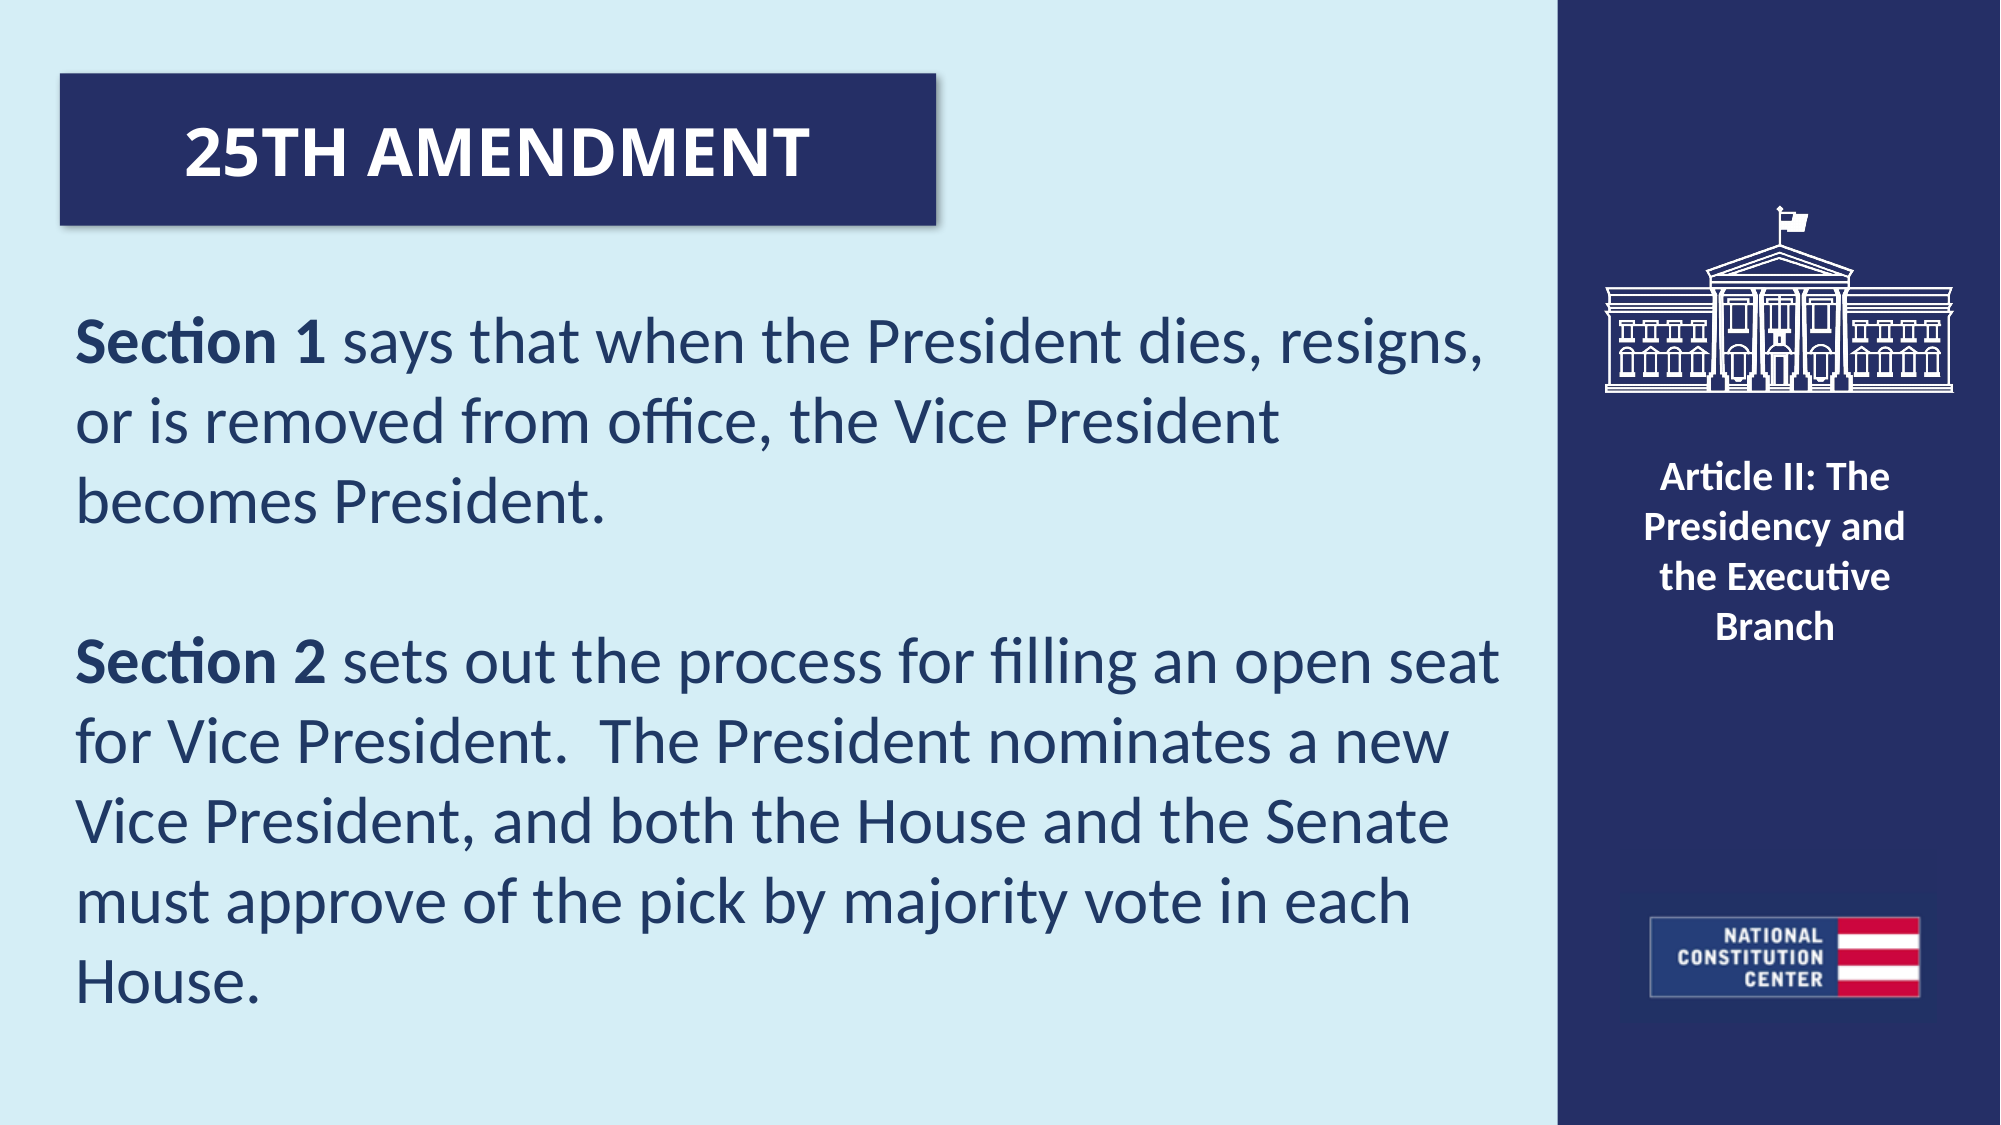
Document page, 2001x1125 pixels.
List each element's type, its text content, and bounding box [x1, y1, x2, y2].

text_box 25TH AMENDMENT [59, 73, 937, 226]
picture [1620, 849, 1937, 1023]
picture [1587, 107, 1971, 491]
text_box Section 1 says that when the President dies, resigns, or is removed from office, the Vice President becomes President. Section 2 sets out the process for filling an open seat for Vice President. The President nominates a new Vice President, and both the House and the Senate must approve of the pick by majority vote in each House. [60, 289, 1526, 1032]
